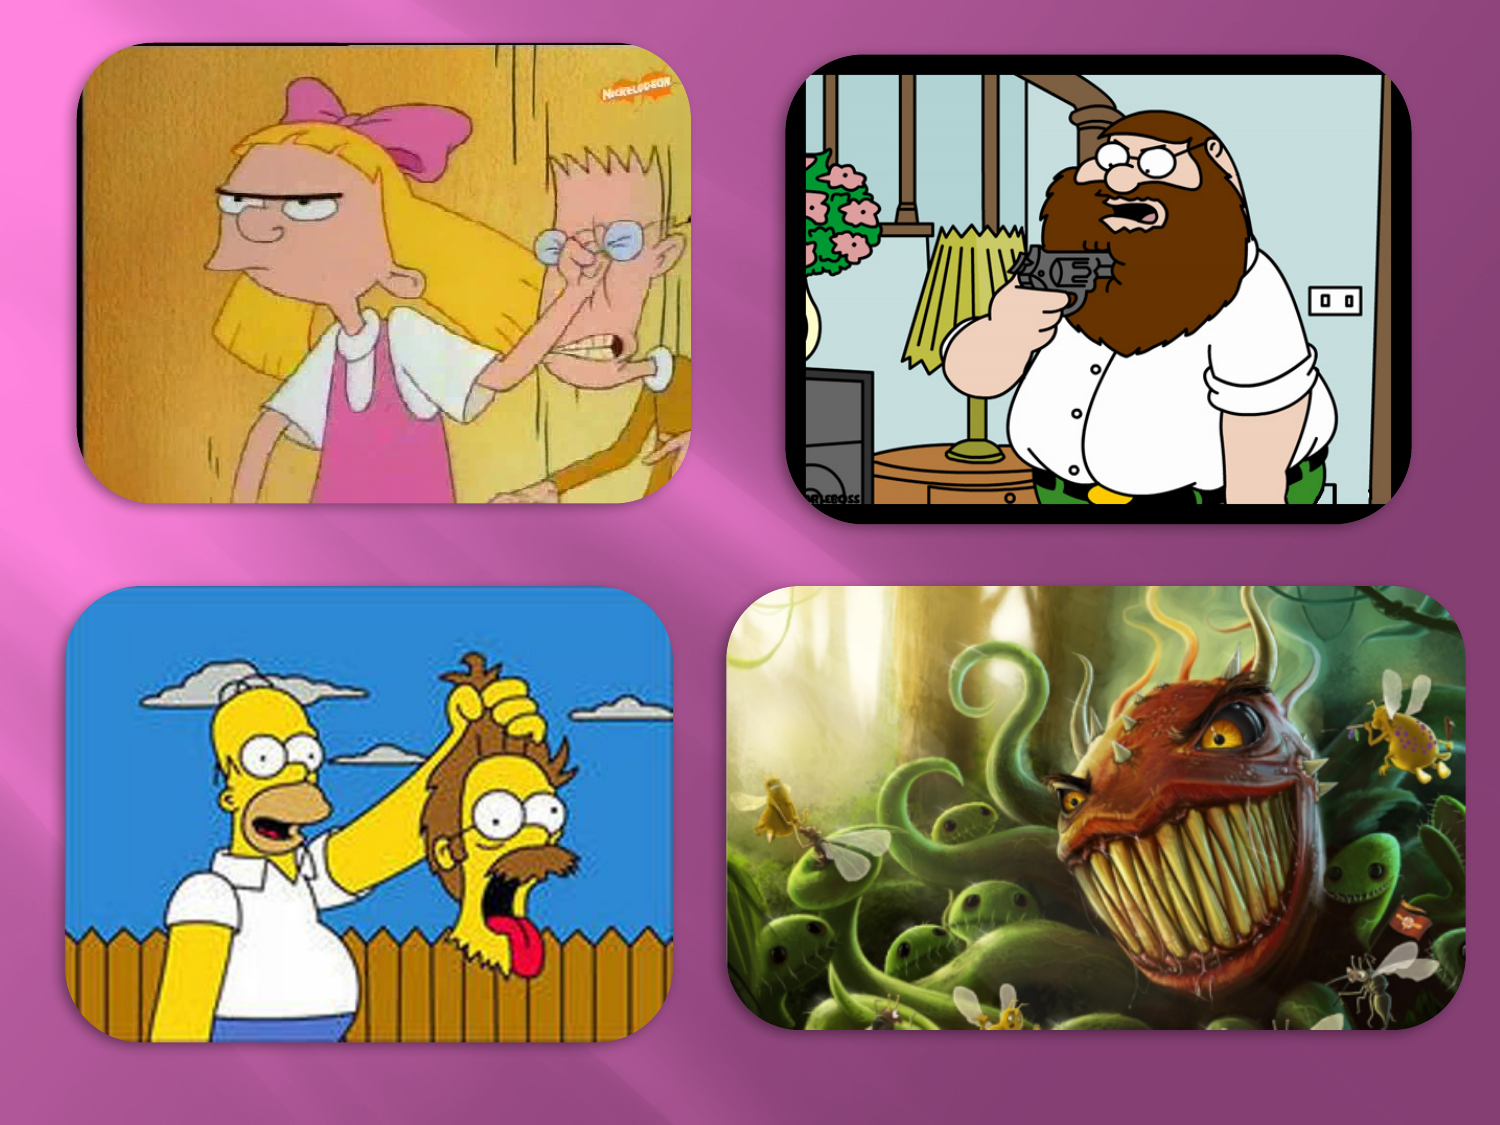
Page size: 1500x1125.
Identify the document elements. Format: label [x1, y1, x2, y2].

picture [726, 585, 1466, 1031]
picture [64, 585, 674, 1043]
picture [785, 54, 1412, 525]
picture [76, 42, 692, 504]
